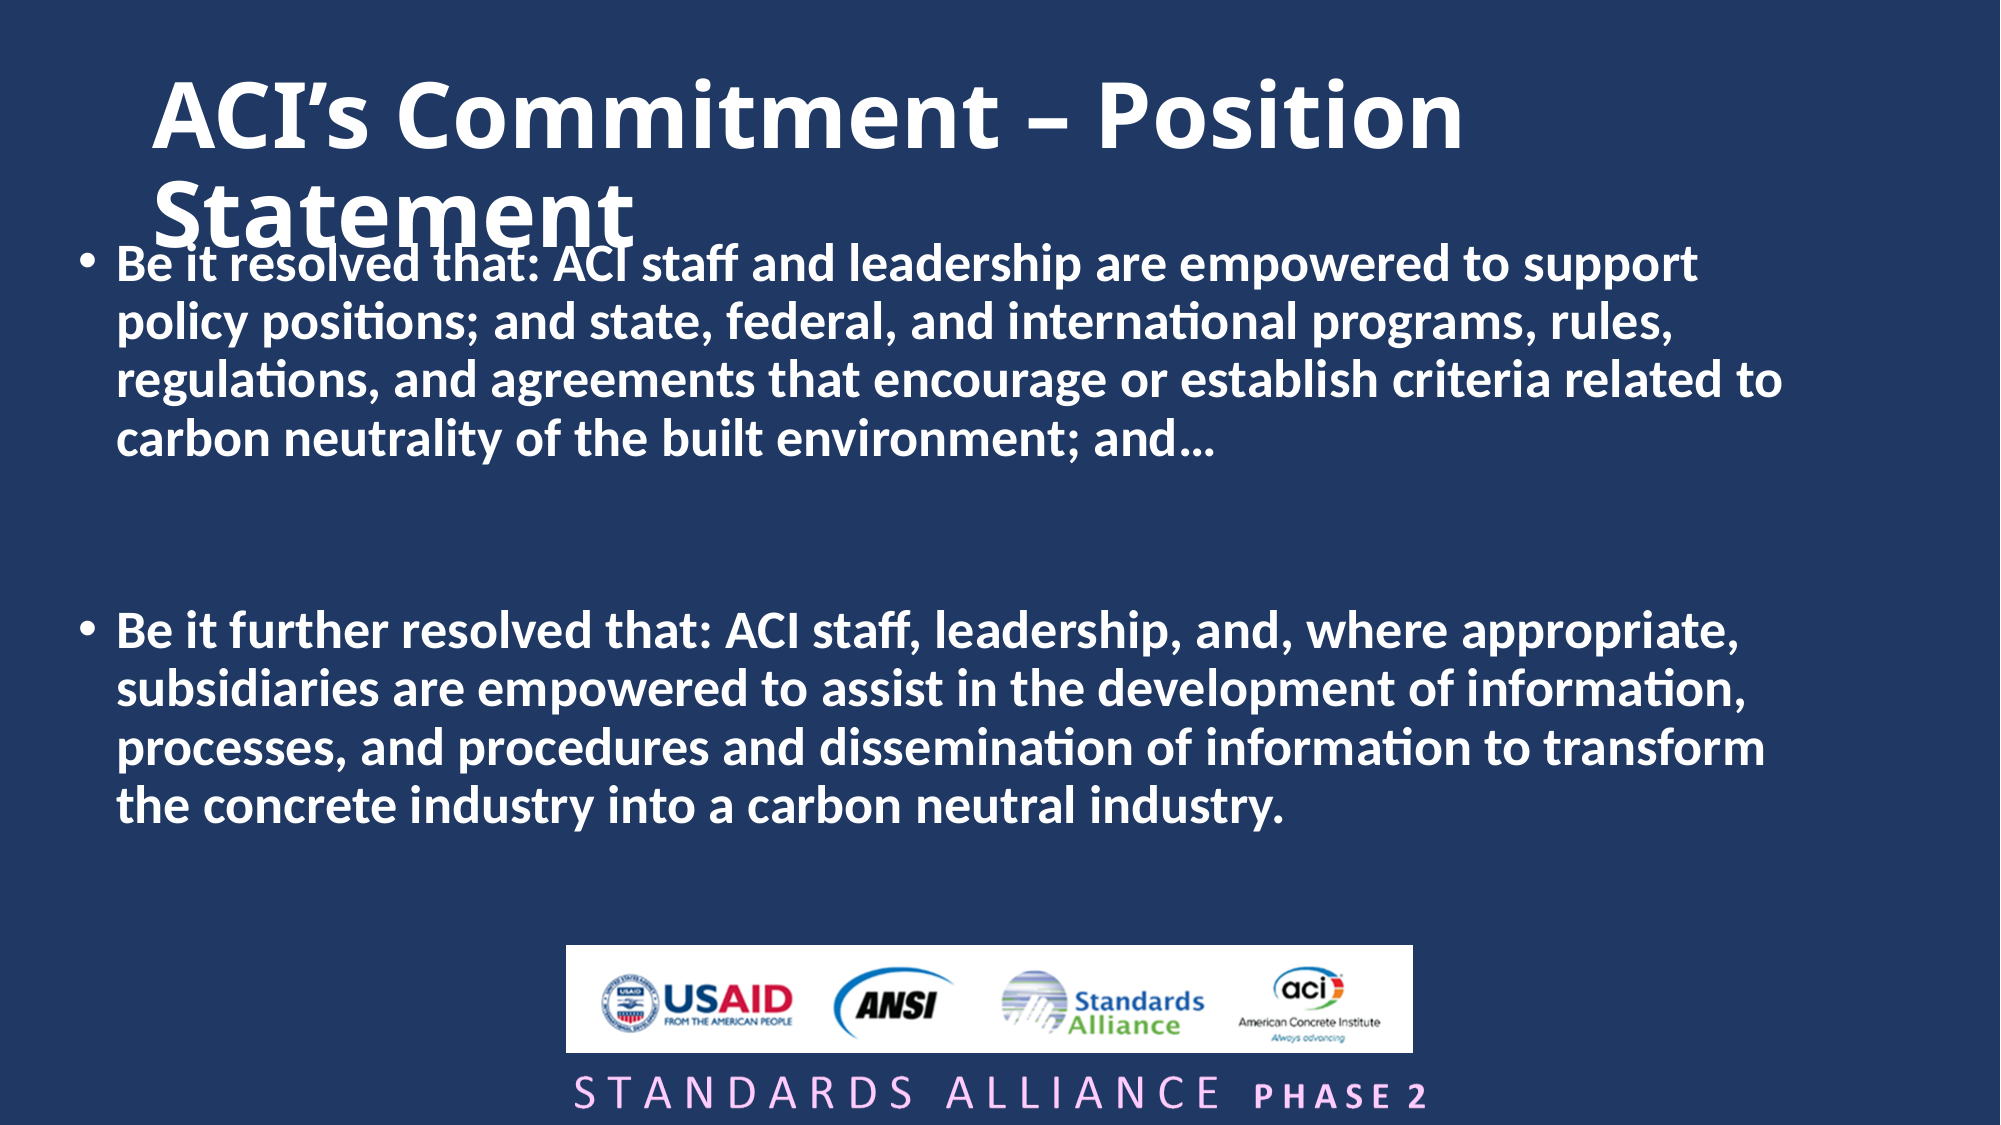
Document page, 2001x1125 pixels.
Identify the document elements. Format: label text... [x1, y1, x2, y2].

list Be it resolved that: ACI staff and leadership are empowered to support policy positions; and state, federal, and international programs, rules, regulations, and agreements that encourage or establish criteria related to carbon neutrality of the built environment; and… Be it further resolved that: ACI staff, leadership, and, where appropriate, subsidiaries are empowered to assist in the development of information, processes, and procedures and dissemination of information to transform the concrete industry into a carbon neutral industry. [63, 226, 1833, 972]
title ACI’s Commitment – Position Statement [137, 59, 1863, 278]
picture [0, 972, 2000, 1125]
